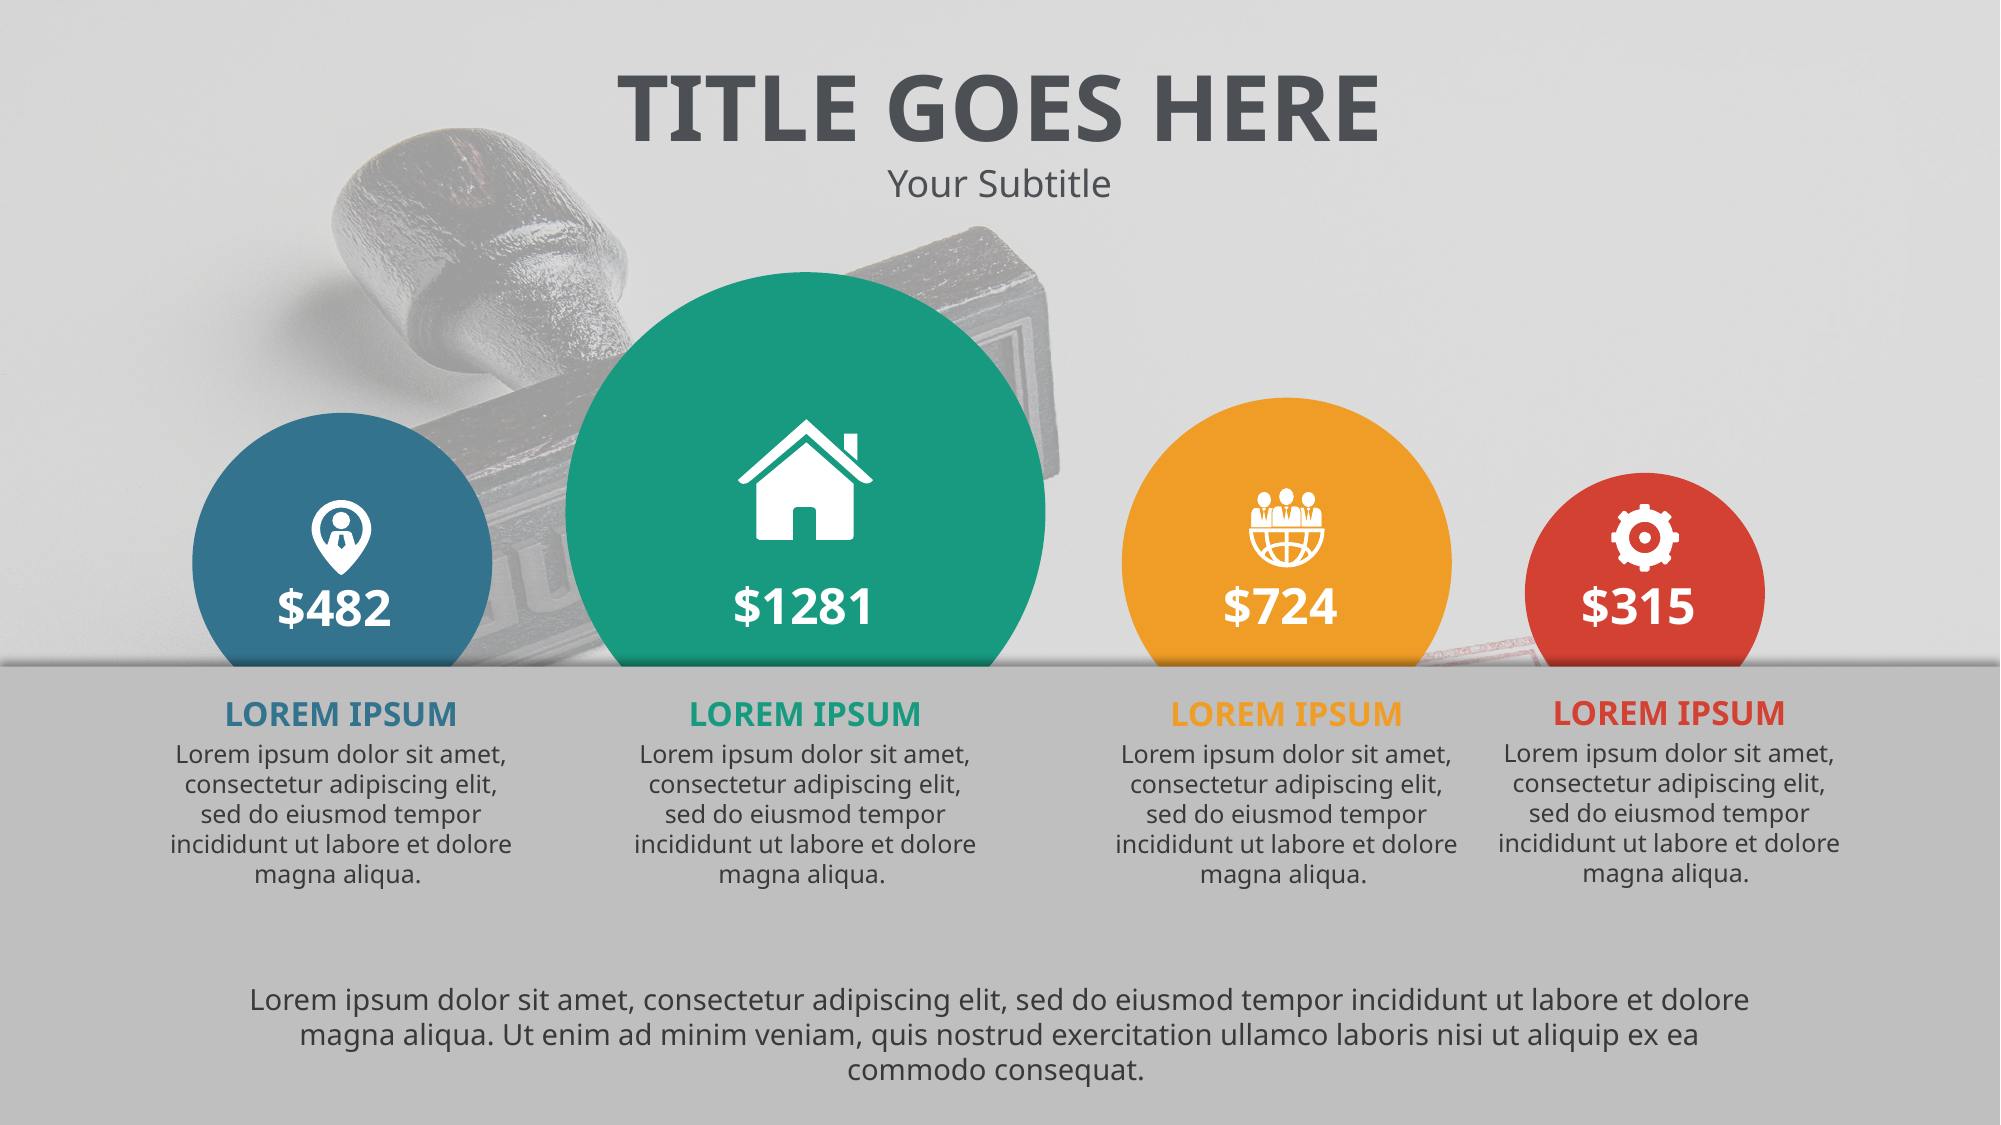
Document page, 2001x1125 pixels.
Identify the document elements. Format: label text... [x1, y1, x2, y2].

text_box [311, 499, 372, 575]
text_box [191, 411, 494, 655]
text_box Lorem ipsum dolor sit amet, consectetur adipiscing elit, sed do eiusmod tempor incididunt ut labore et dolore magna aliqua. Ut enim ad minim veniam, quis nostrud exercitation ullamco laboris nisi ut aliquip ex ea commodo consequat. [229, 974, 1771, 1094]
text_box $482 [263, 569, 420, 645]
text_box LOREM IPSUM Lorem ipsum dolor sit amet, consectetur adipiscing elit, sed do eiusmod tempor incididunt ut labore et dolore magna aliqua. [1099, 686, 1475, 896]
text_box LOREM IPSUM Lorem ipsum dolor sit amet, consectetur adipiscing elit, sed do eiusmod tempor incididunt ut labore et dolore magna aliqua. [1481, 685, 1857, 895]
text_box [737, 419, 873, 484]
text_box [1120, 396, 1453, 655]
text_box $1281 [718, 567, 893, 642]
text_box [1249, 488, 1325, 568]
text_box [1523, 471, 1766, 655]
text_box [756, 442, 854, 540]
text_box [564, 271, 1047, 655]
text_box [1611, 504, 1679, 567]
text_box LOREM IPSUM Lorem ipsum dolor sit amet, consectetur adipiscing elit, sed do eiusmod tempor incididunt ut labore et dolore magna aliqua. [153, 686, 529, 896]
text_box $724 [1208, 567, 1365, 642]
text_box $315 [1566, 567, 1723, 642]
text_box TITLE GOES HERE Your Subtitle [548, 42, 1452, 212]
text_box LOREM IPSUM Lorem ipsum dolor sit amet, consectetur adipiscing elit, sed do eiusmod tempor incididunt ut labore et dolore magna aliqua. [617, 686, 993, 896]
text_box [0, 666, 2000, 1125]
